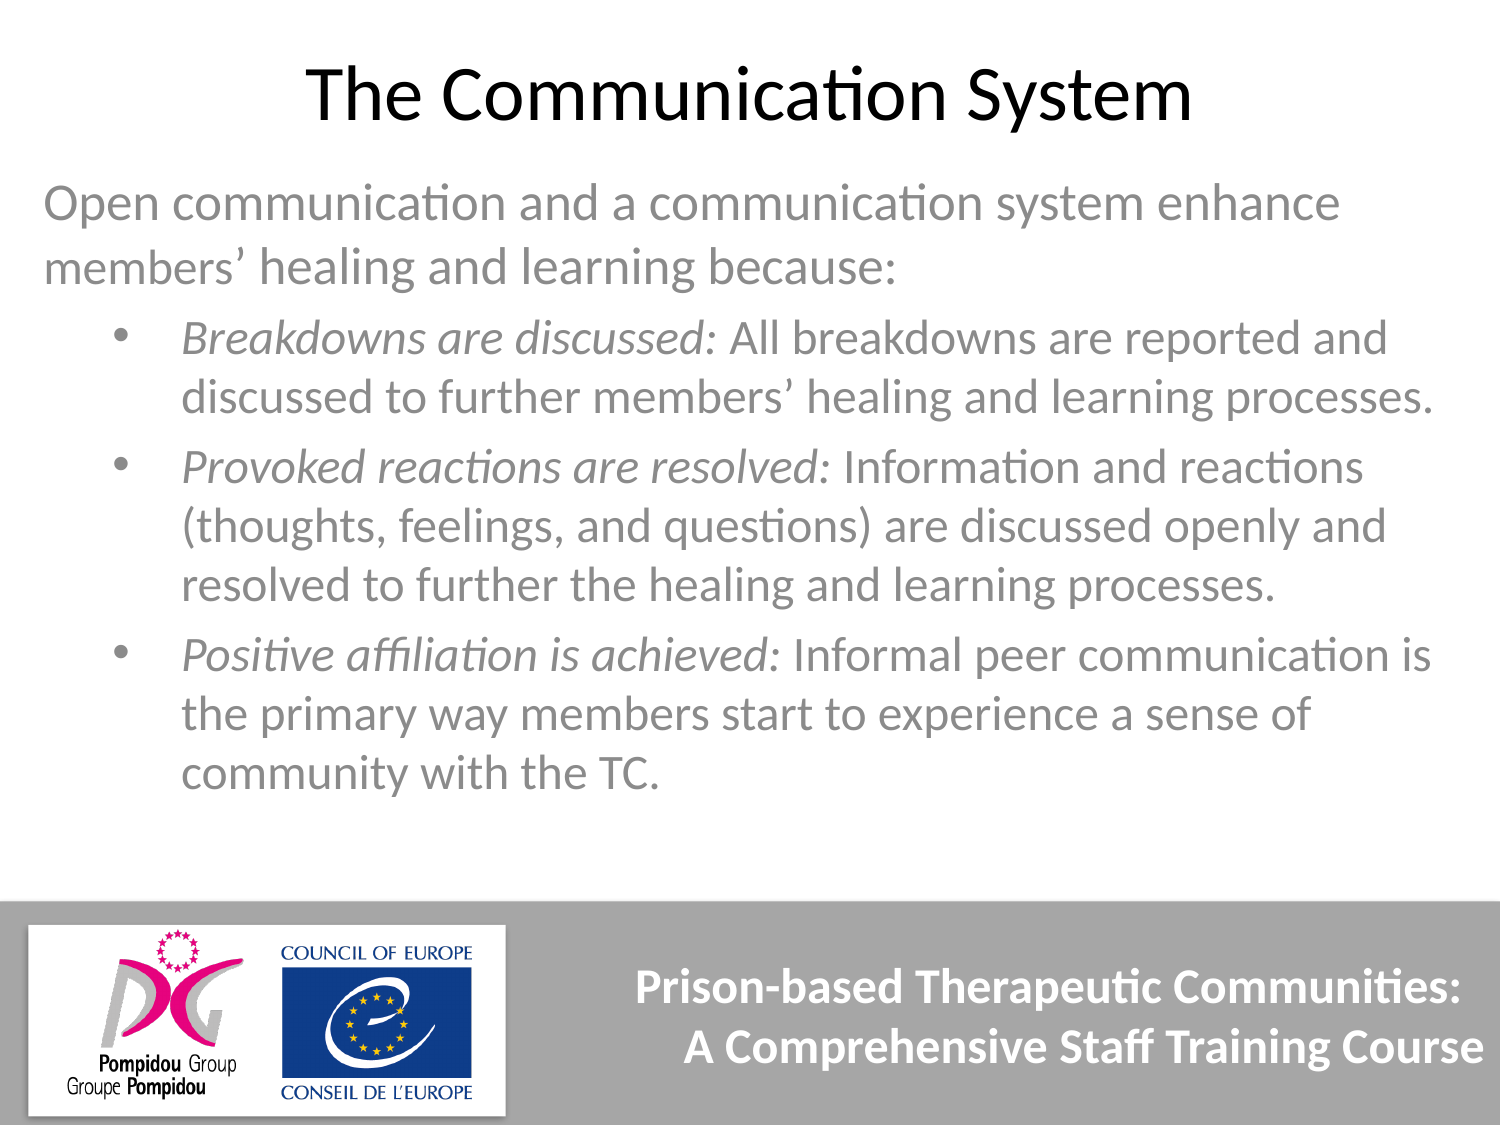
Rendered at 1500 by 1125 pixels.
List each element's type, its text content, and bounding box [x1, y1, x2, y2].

title The Communication System [60, 33, 1440, 145]
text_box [0, 901, 1500, 1125]
subtitle Open communication and a communication system enhance members’ healing and learning because: Breakdowns are discussed: All breakdowns are reported and discussed to further members’ healing and learning processes. Provoked reactions are resolved: Information and reactions (thoughts, feelings, and questions) are discussed openly and resolved to further the healing and learning processes. Positive affiliation is achieved: Informal peer communication is the primary way members start to experience a sense of community with the TC. [28, 160, 1461, 868]
